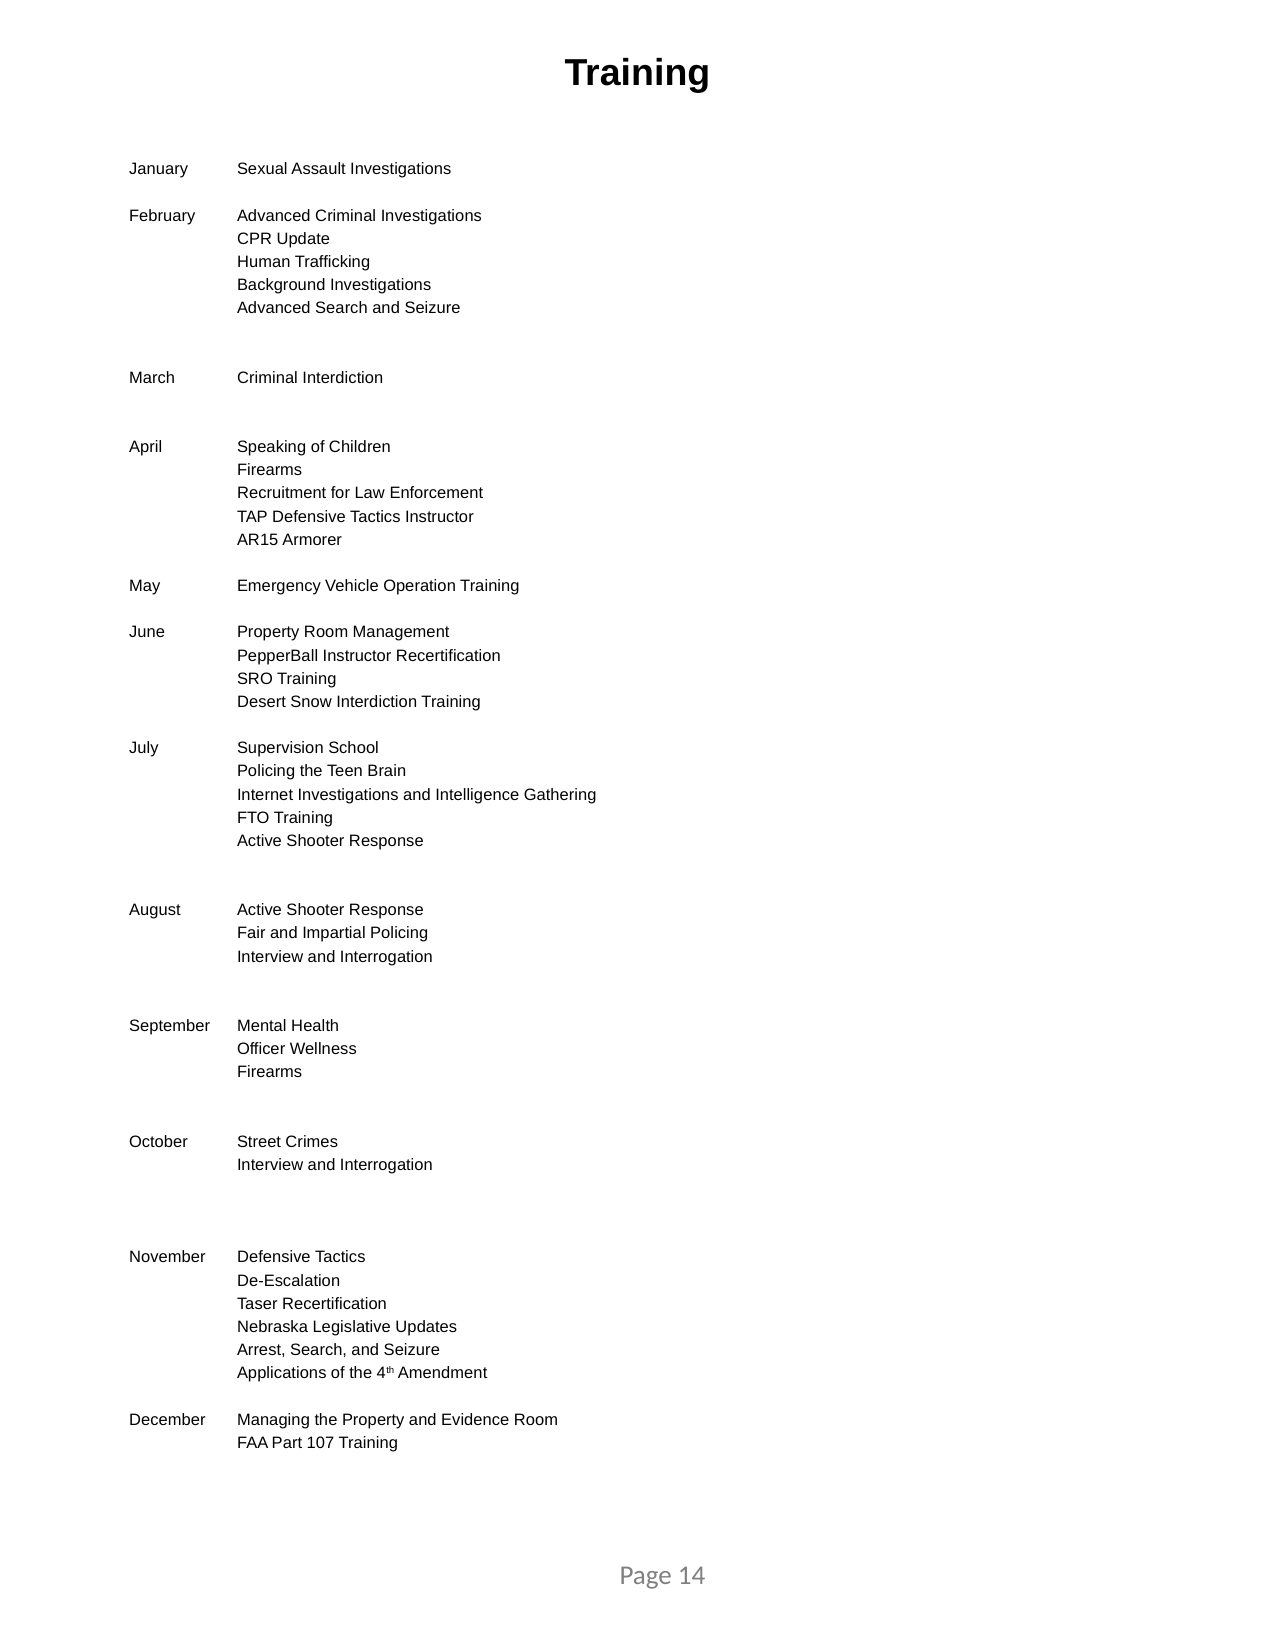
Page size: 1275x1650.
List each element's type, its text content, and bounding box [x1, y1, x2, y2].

text_box Page 14 [604, 1549, 721, 1598]
list January Sexual Assault Investigations February Advanced Criminal Investigations CPR Update Human Trafficking Background Investigations Advanced Search and Seizure March Criminal Interdiction April Speaking of Children Firearms Recruitment for Law Enforcement TAP Defensive Tactics Instructor AR15 Armorer May Emergency Vehicle Operation Training June Property Room Management PepperBall Instructor Recertification SRO Training Desert Snow Interdiction Training July Supervision School Policing the Teen Brain Internet Investigations and Intelligence Gathering FTO Training Active Shooter Response August Active Shooter Response Fair and Impartial Policing Interview and Interrogation September Mental Health Officer Wellness Firearms October Street Crimes Interview and Interrogation November Defensive Tactics De-Escalation Taser Recertification Nebraska Legislative Updates Arrest, Search, and Seizure Applications of the 4th Amendment December Managing the Property and Evidence Room FAA Part 107 Training [112, 150, 1260, 1650]
title Training [63, 66, 1212, 75]
